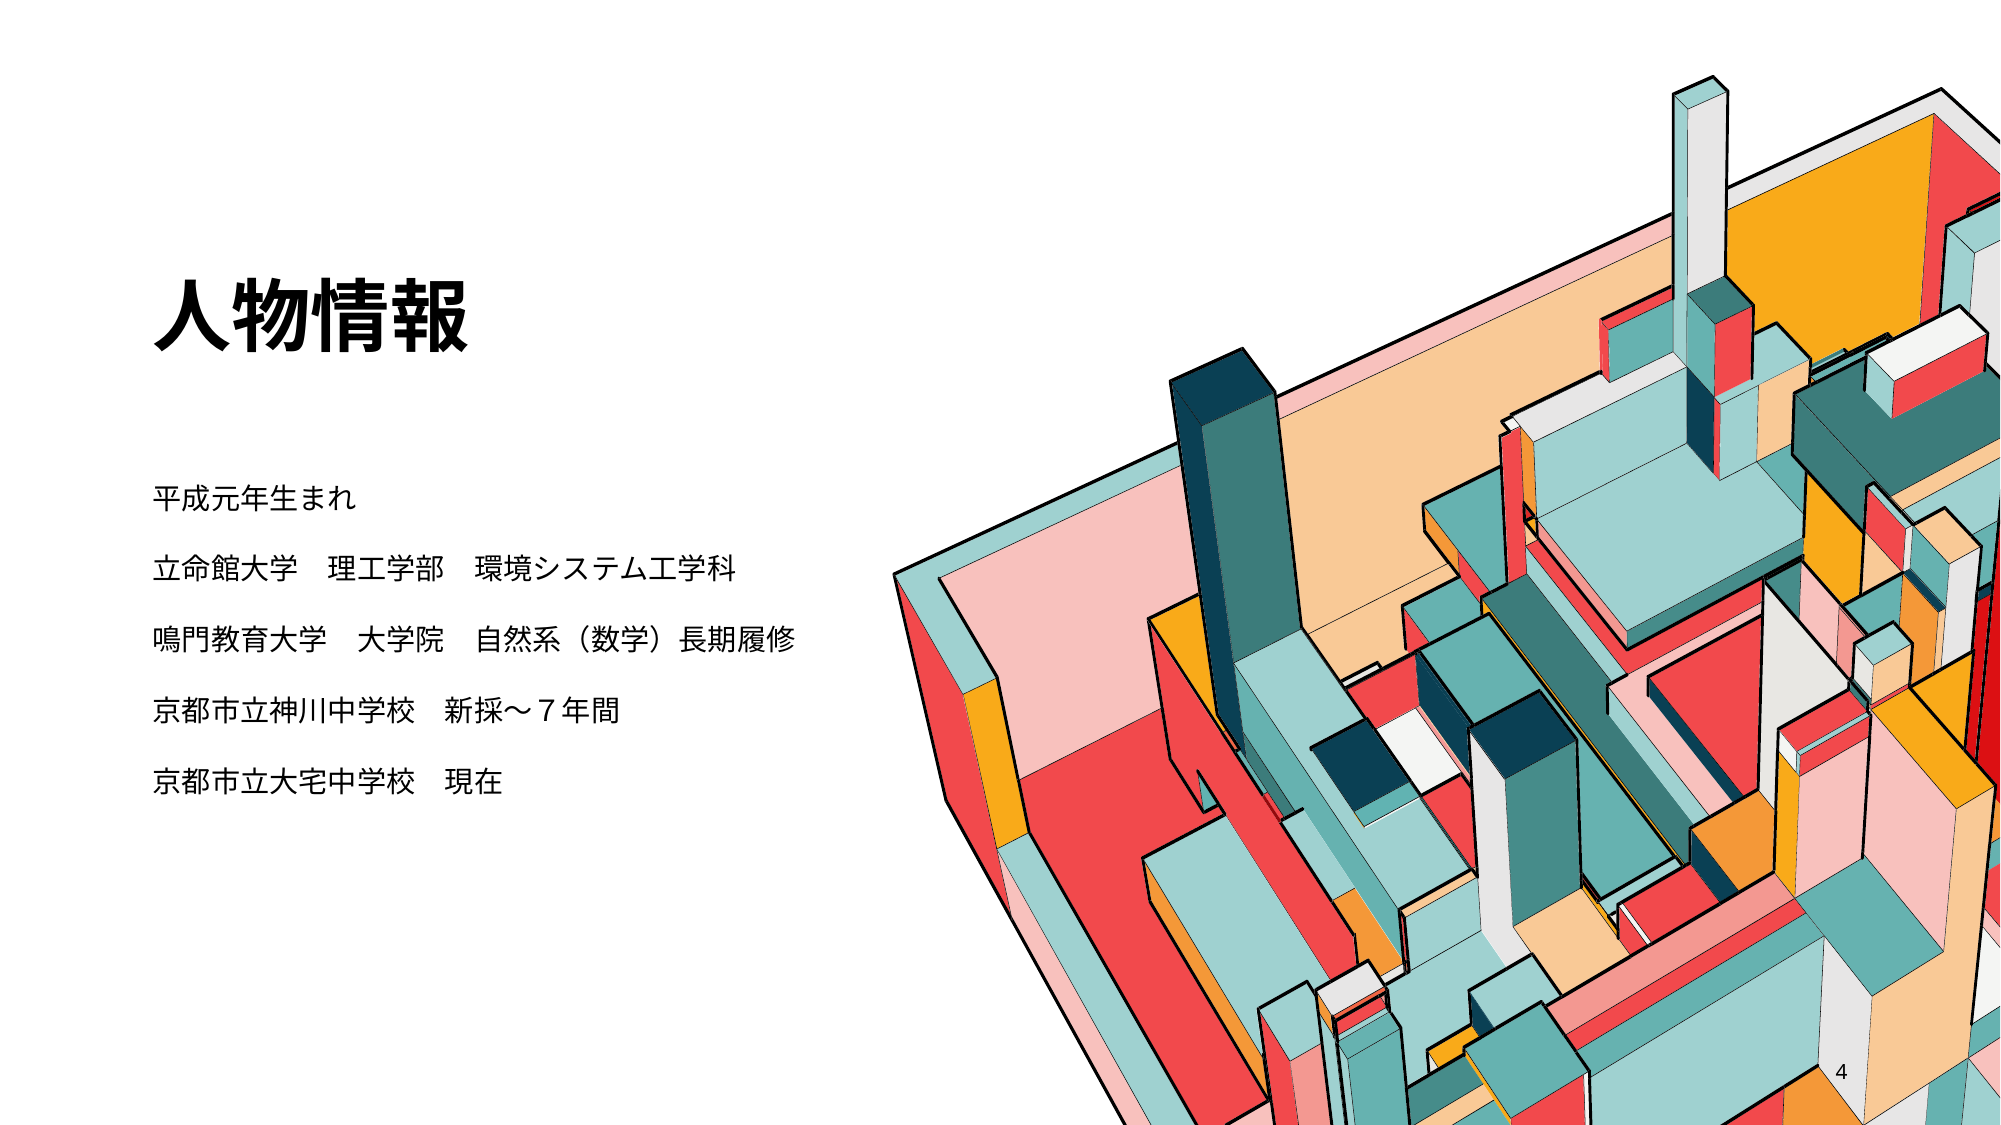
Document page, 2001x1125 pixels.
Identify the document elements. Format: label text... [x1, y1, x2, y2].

list 平成元年生まれ 立命館大学 理工学部 環境システム工学科 鳴門教育大学 大学院 自然系（数学）長期履修 京都市立神川中学校 新採～７年間 京都市立大宅中学校 現在 [137, 457, 813, 914]
title 人物情報 [137, 211, 813, 429]
slide_number 4 [1412, 1042, 1863, 1103]
